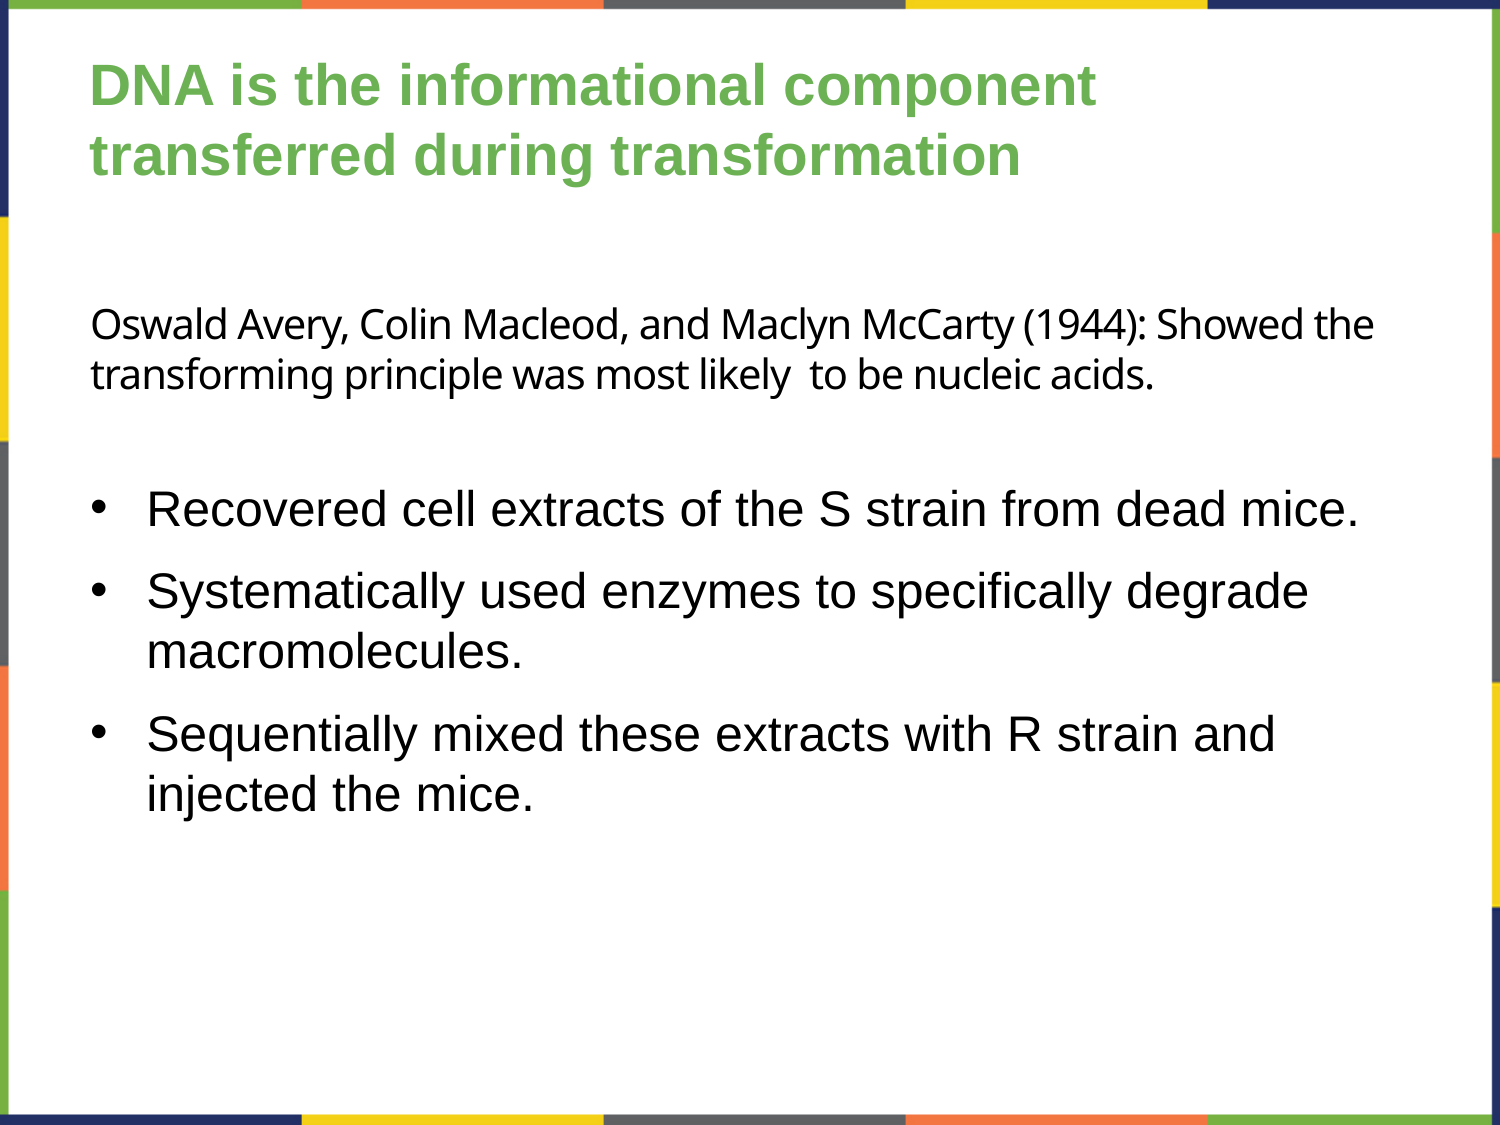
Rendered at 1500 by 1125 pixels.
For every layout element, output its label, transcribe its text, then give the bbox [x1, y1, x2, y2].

list Recovered cell extracts of the S strain from dead mice. Systematically used enzymes to specifically degrade macromolecules. Sequentially mixed these extracts with R strain and injected the mice. [75, 468, 1425, 1125]
picture [0, 0, 1500, 1125]
text_box DNA is the informational component transferred during transformation [74, 40, 1425, 195]
title Oswald Avery, Colin Macleod, and Maclyn McCarty (1944): Showed the transforming principle was most likely to be nucleic acids. [75, 260, 1398, 406]
